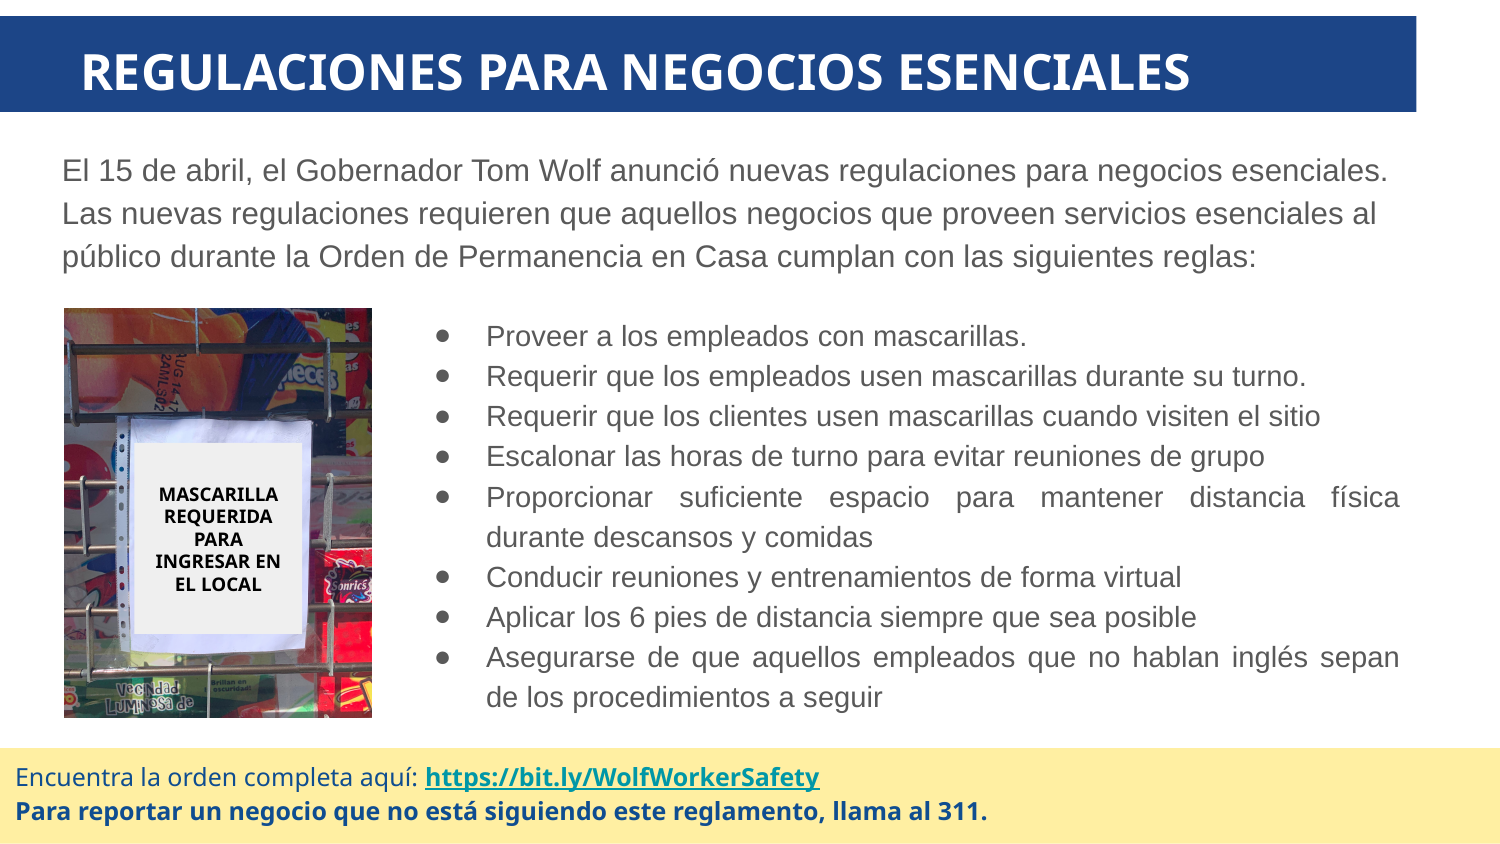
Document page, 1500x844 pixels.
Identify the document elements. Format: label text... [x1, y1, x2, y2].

text_box REGULACIONES PARA NEGOCIOS ESENCIALES [64, 25, 1500, 84]
list El 15 de abril, el Gobernador Tom Wolf anunció nuevas regulaciones para negocios esenciales. Las nuevas regulaciones requieren que aquellos negocios que proveen servicios esenciales al público durante la Orden de Permanencia en Casa cumplan con las siguientes reglas: [46, 129, 1430, 742]
text_box Encuentra la orden completa aquí: https://bit.ly/WolfWorkerSafety Para reportar un negocio que no está siguiendo este reglamento, llama al 311. [0, 748, 1500, 844]
text_box [0, 16, 1417, 112]
picture [64, 308, 372, 718]
text_box Proveer a los empleados con mascarillas. Requerir que los empleados usen mascarillas durante su turno. Requerir que los clientes usen mascarillas cuando visiten el sitio Escalonar las horas de turno para evitar reuniones de grupo Proporcionar suficiente espacio para mantener distancia física durante descansos y comidas Conducir reuniones y entrenamientos de forma virtual Aplicar los 6 pies de distancia siempre que sea posible Asegurarse de que aquellos empleados que no hablan inglés sepan de los procedimientos a seguir [396, 296, 1417, 729]
